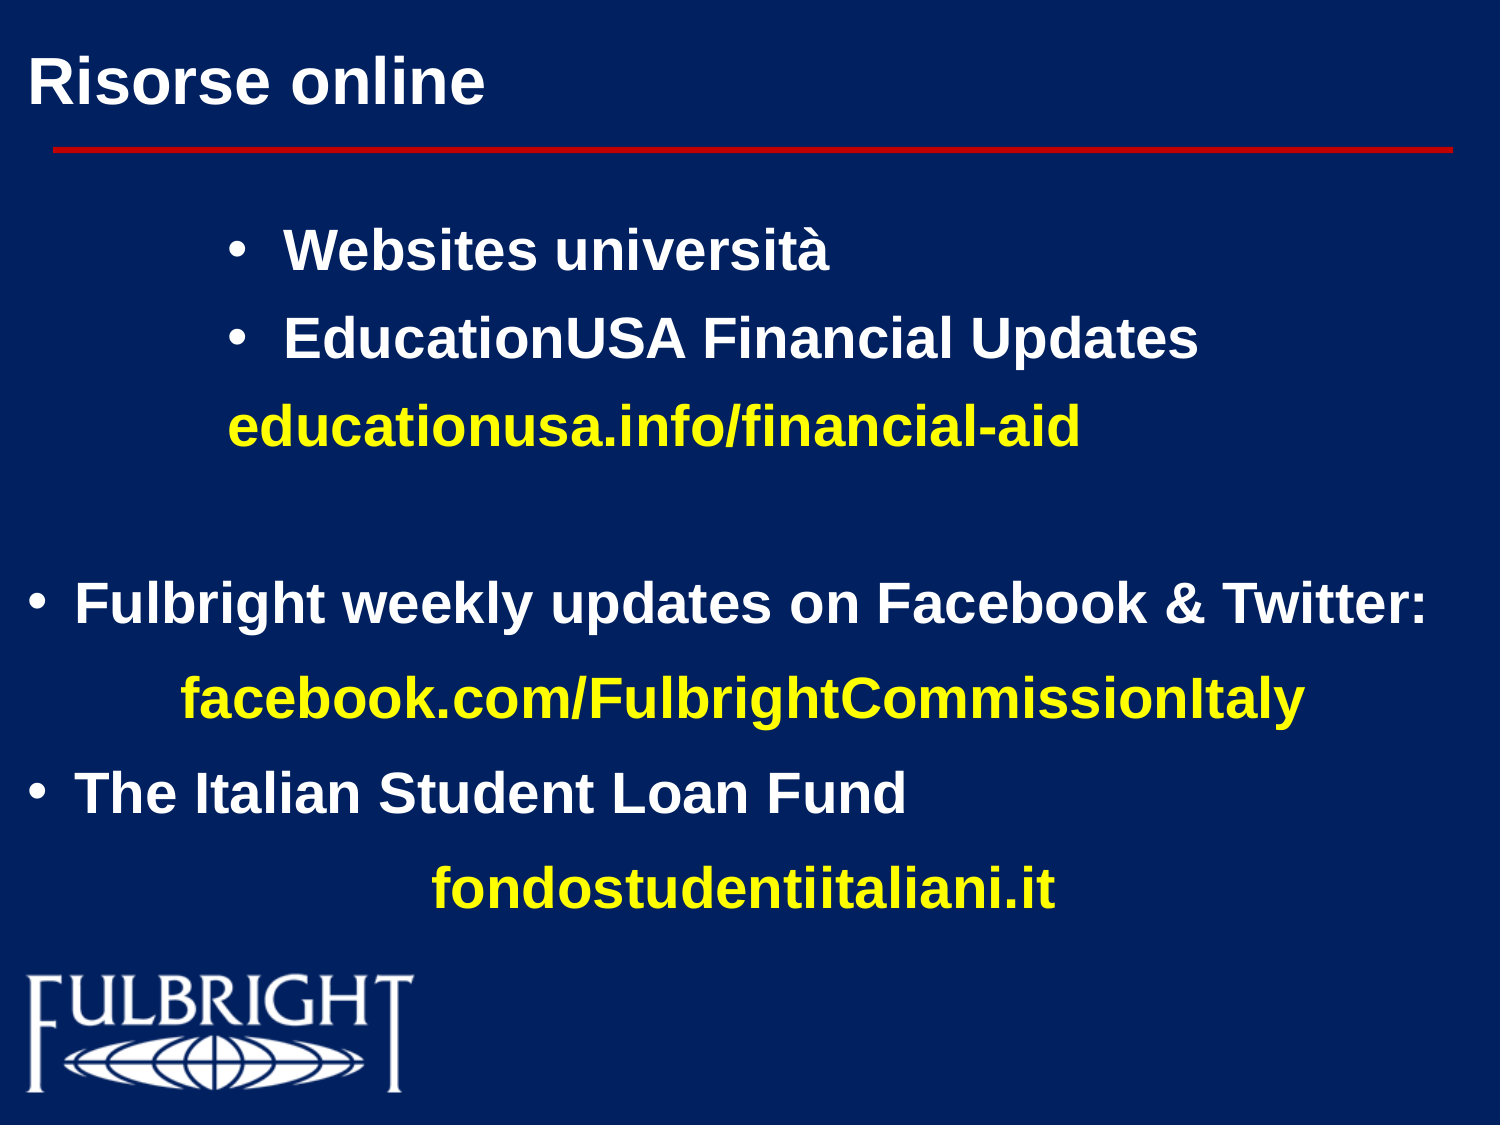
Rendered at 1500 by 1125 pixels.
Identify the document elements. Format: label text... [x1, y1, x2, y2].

title Risorse online [12, 24, 551, 131]
list Websites università EducationUSA Financial Updates educationusa.info/financial-aid [212, 212, 1351, 501]
picture [14, 969, 426, 1101]
text_box Fulbright weekly updates on Facebook & Twitter: facebook.com/FulbrightCommissionItaly The Italian Student Loan Fund fondostudentiitaliani.it [12, 557, 1475, 875]
